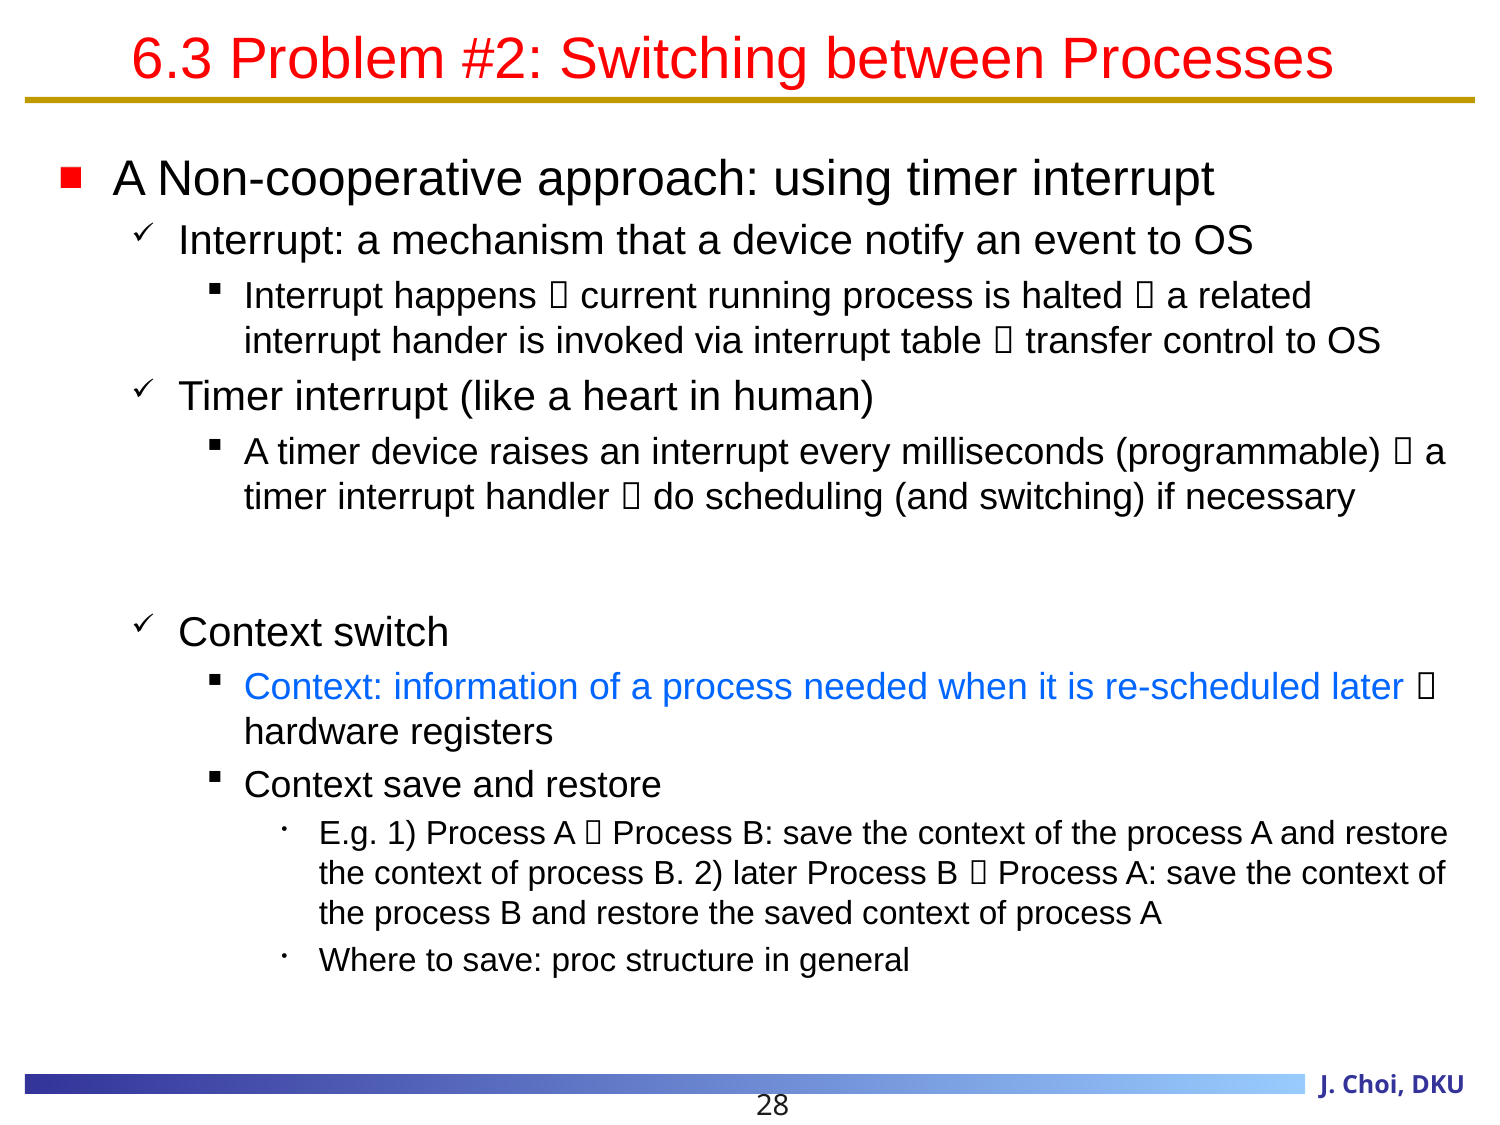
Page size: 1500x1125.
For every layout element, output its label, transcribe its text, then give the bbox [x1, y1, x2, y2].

list A Non-cooperative approach: using timer interrupt Interrupt: a mechanism that a device notify an event to OS Interrupt happens  current running process is halted  a related interrupt hander is invoked via interrupt table  transfer control to OS Timer interrupt (like a heart in human) A timer device raises an interrupt every milliseconds (programmable)  a timer interrupt handler  do scheduling (and switching) if necessary Context switch Context: information of a process needed when it is re-scheduled later  hardware registers Context save and restore E.g. 1) Process A  Process B: save the context of the process A and restore the context of process B. 2) later Process B  Process A: save the context of the process B and restore the saved context of process A Where to save: proc structure in general [41, 137, 1471, 1047]
picture [56, 162, 81, 188]
title 6.3 Problem #2: Switching between Processes [24, 12, 1475, 100]
slide_number 28 [616, 1095, 930, 1125]
